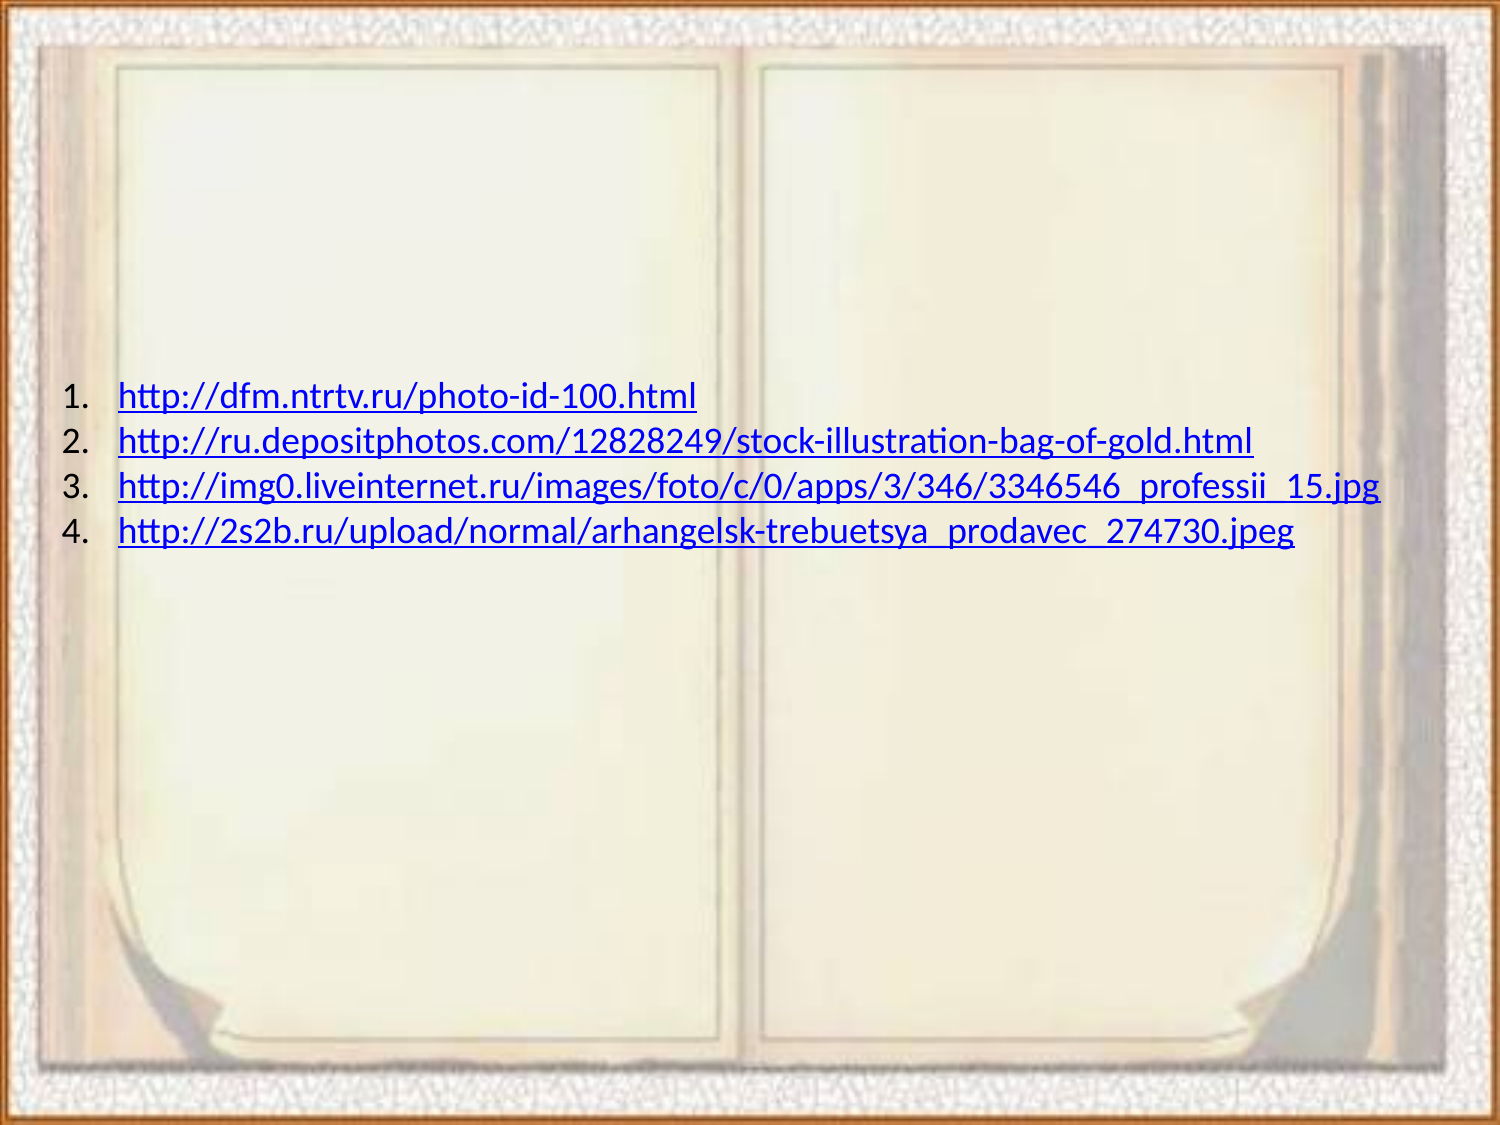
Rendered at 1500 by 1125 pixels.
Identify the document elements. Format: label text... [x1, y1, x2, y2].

picture [0, 0, 1500, 1125]
text_box http://dfm.ntrtv.ru/photo-id-100.html http://ru.depositphotos.com/12828249/stock-illustration-bag-of-gold.html http://img0.liveinternet.ru/images/foto/c/0/apps/3/346/3346546_professii_15.jpg http://2s2b.ru/upload/normal/arhangelsk-trebuetsya_prodavec_274730.jpeg [46, 363, 1465, 828]
